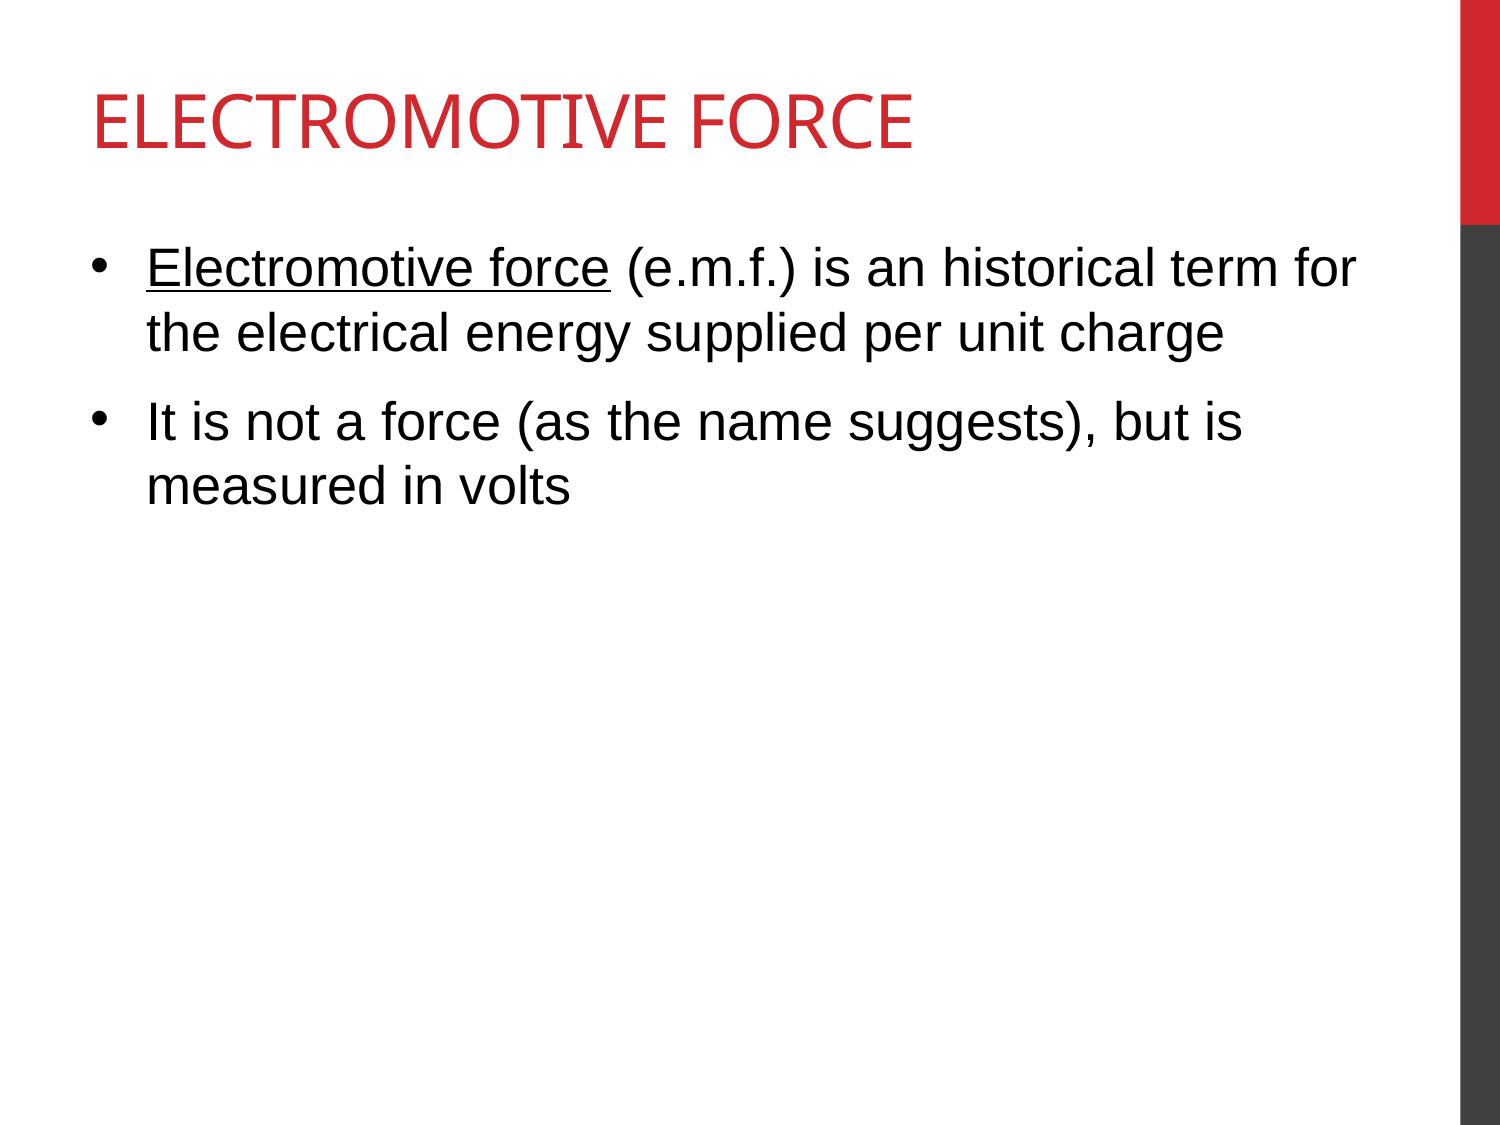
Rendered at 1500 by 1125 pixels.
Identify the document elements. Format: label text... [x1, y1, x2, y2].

list Electromotive force (e.m.f.) is an historical term for the electrical energy supplied per unit charge It is not a force (as the name suggests), but is measured in volts [75, 224, 1407, 1104]
title Electromotive Force [75, 25, 1407, 172]
